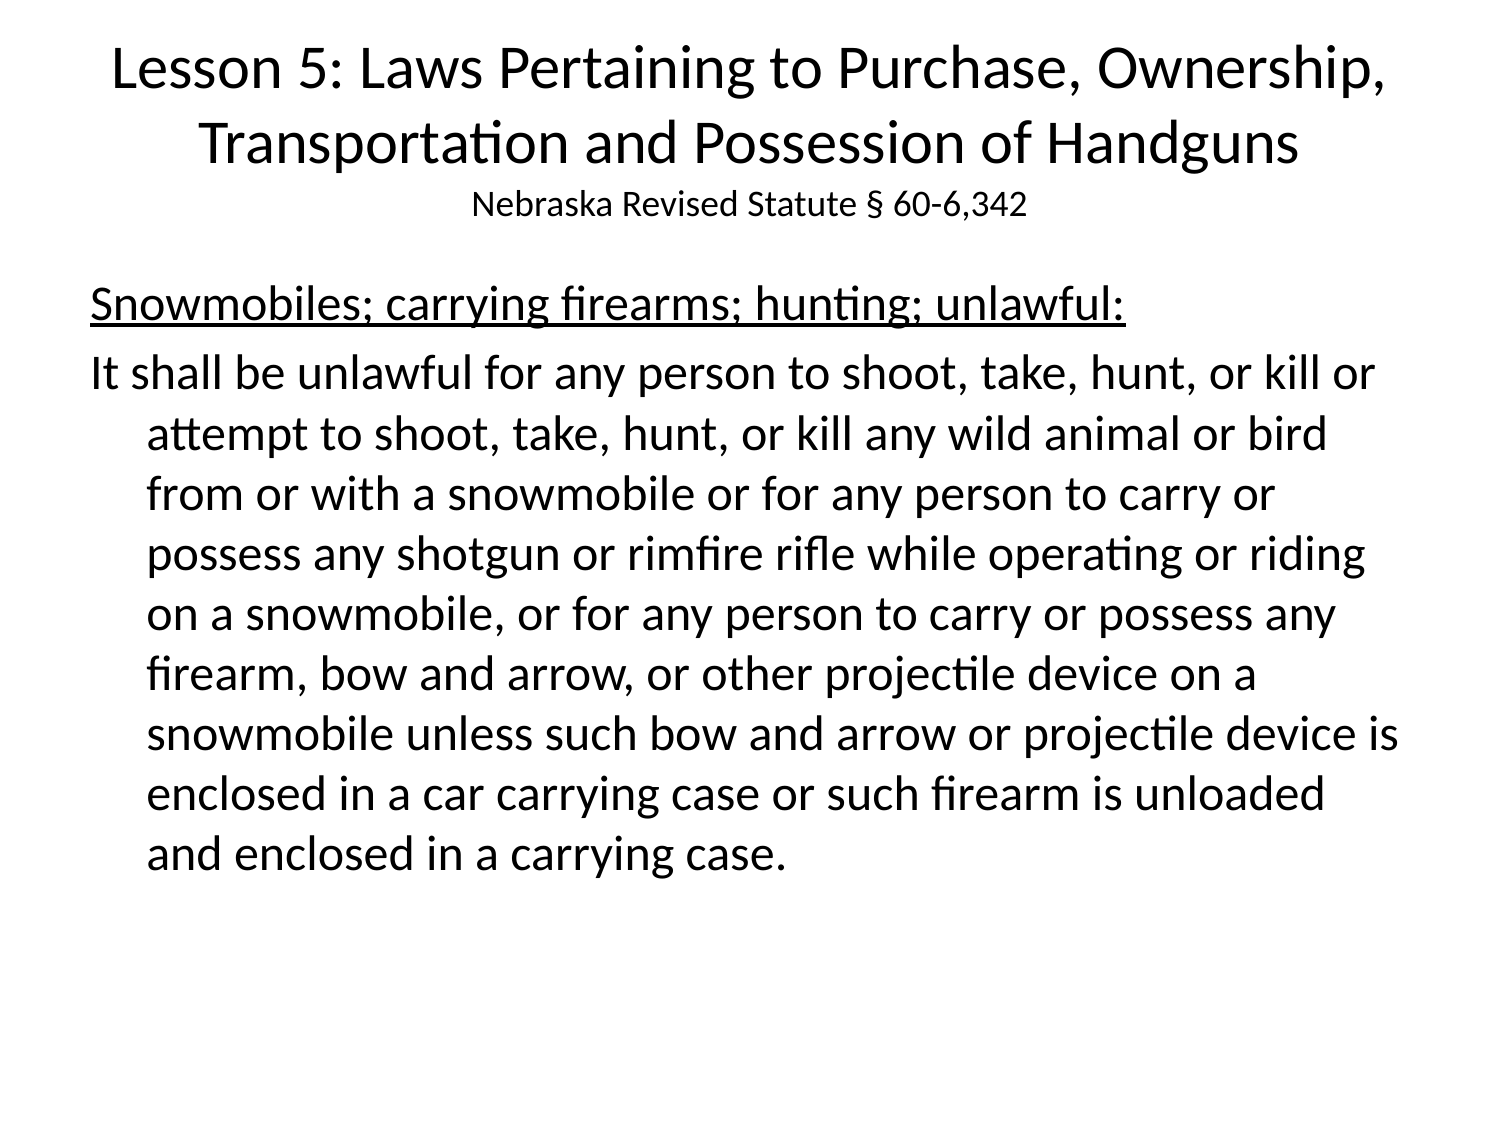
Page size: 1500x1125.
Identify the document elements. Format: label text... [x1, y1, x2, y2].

title Lesson 5: Laws Pertaining to Purchase, Ownership, Transportation and Possession of Handguns [75, 45, 1425, 233]
list Snowmobiles; carrying firearms; hunting; unlawful: It shall be unlawful for any person to shoot, take, hunt, or kill or attempt to shoot, take, hunt, or kill any wild animal or bird from or with a snowmobile or for any person to carry or possess any shotgun or rimfire rifle while operating or riding on a snowmobile, or for any person to carry or possess any firearm, bow and arrow, or other projectile device on a snowmobile unless such bow and arrow or projectile device is enclosed in a car carrying case or such firearm is unloaded and enclosed in a carrying case. [75, 262, 1425, 1005]
text_box Nebraska Revised Statute § 60-6,342 [456, 171, 1044, 232]
